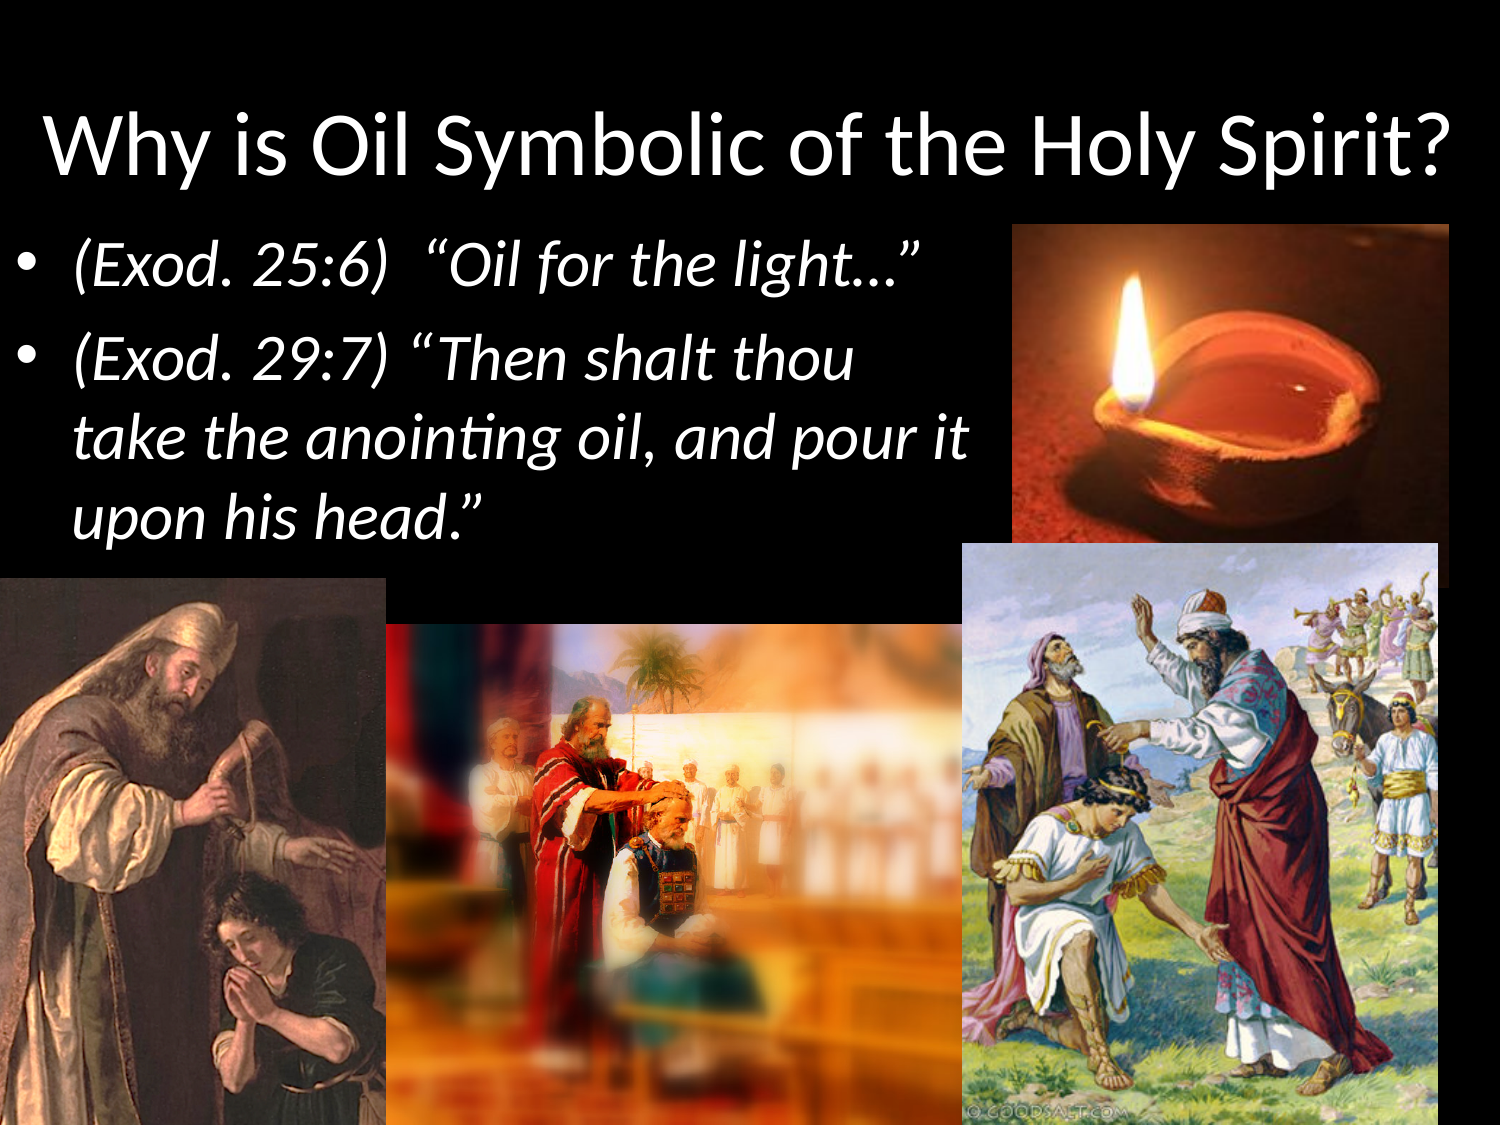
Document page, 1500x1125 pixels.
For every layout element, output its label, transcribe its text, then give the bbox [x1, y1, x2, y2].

list (Exod. 25:6) “Oil for the light…” (Exod. 29:7) “Then shalt thou take the anointing oil, and pour it upon his head.” [0, 212, 1000, 623]
title Why is Oil Symbolic of the Holy Spirit? [0, 45, 1500, 233]
picture [0, 224, 1449, 1125]
